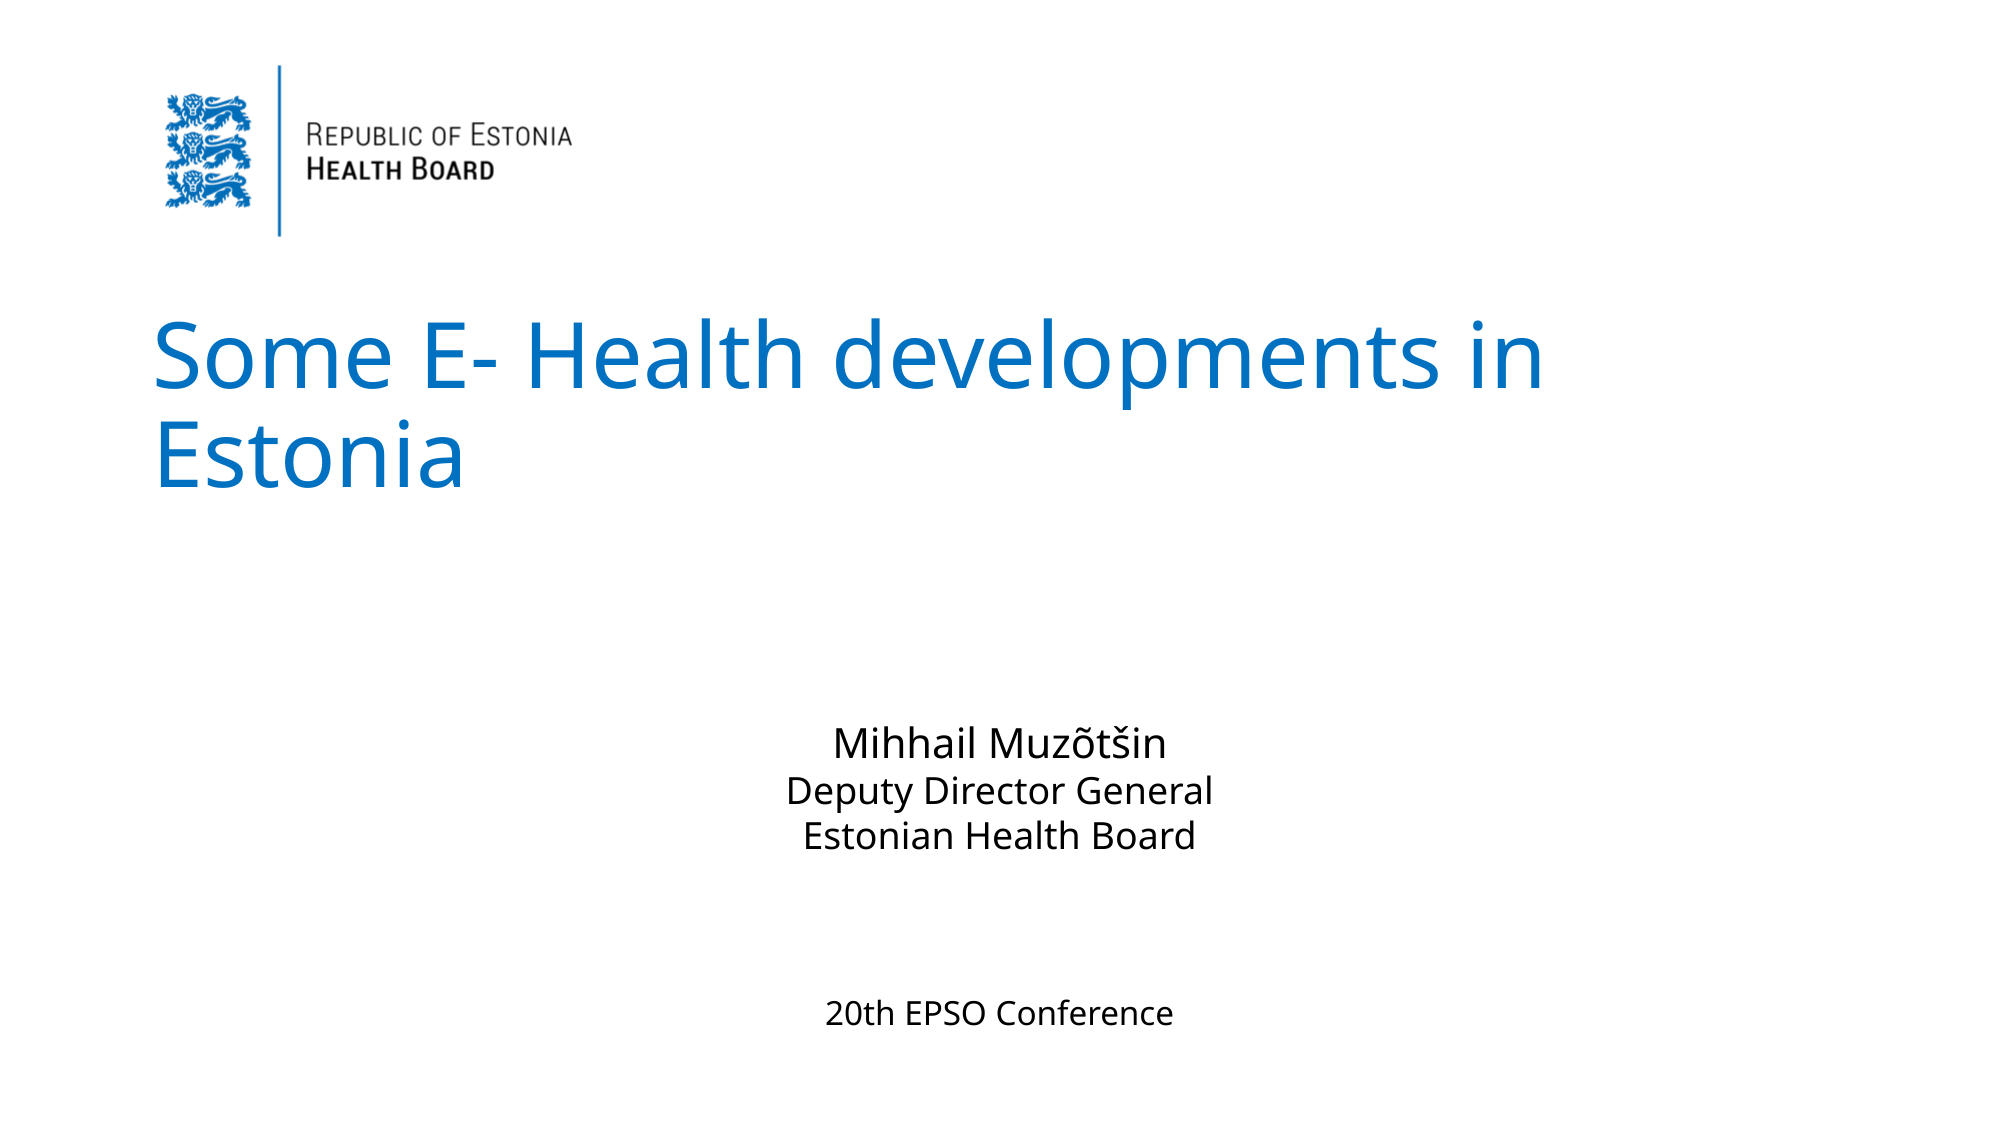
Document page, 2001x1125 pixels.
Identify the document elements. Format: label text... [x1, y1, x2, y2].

picture [137, 37, 707, 265]
text_box Mihhail Muzõtšin Deputy Director General Estonian Health Board 20th EPSO Conference [557, 709, 1443, 1040]
title Some E- Health developments in Estonia [137, 299, 1863, 517]
